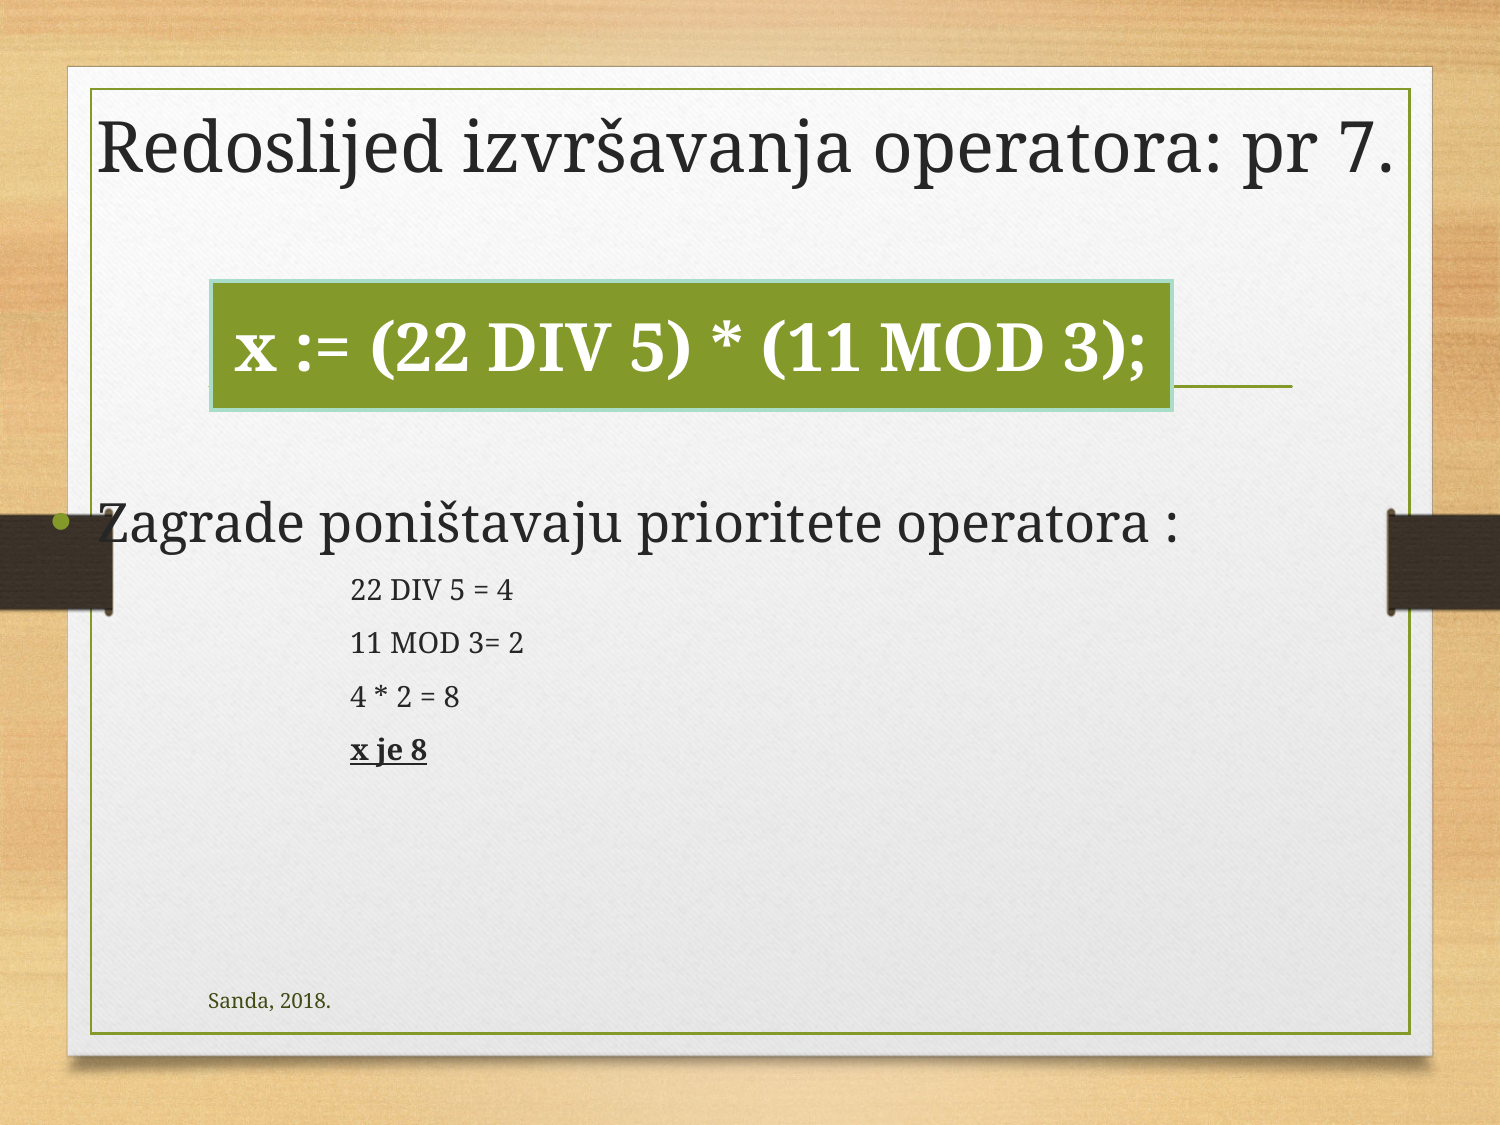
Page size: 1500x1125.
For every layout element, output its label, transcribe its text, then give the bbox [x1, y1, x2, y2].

list Zagrade poništavaju prioritete operatora : 22 DIV 5 = 4 11 MOD 3= 2 4 * 2 = 8 x je 8 [35, 480, 1461, 1043]
title Redoslijed izvršavanja operatora: pr 7. [17, 75, 1475, 213]
table_header x := (22 DIV 5) * (11 MOD 3); [213, 283, 1170, 408]
picture [0, 0, 1500, 1125]
footer Sanda, 2018. [193, 977, 1031, 1024]
